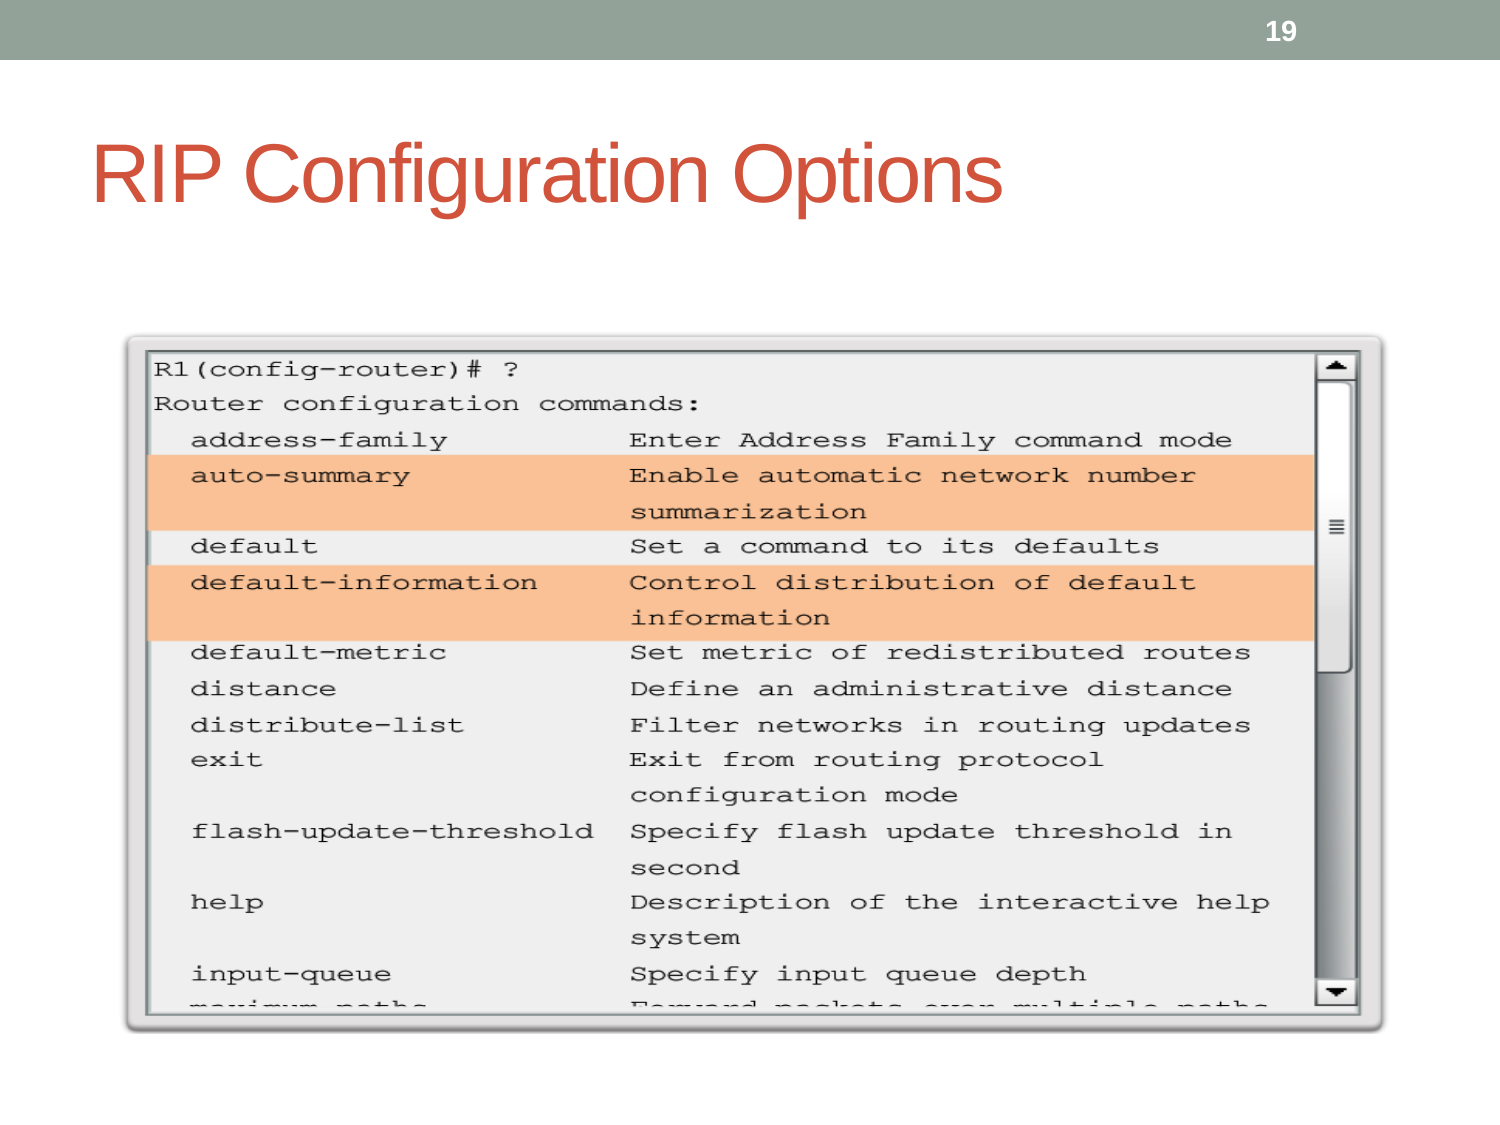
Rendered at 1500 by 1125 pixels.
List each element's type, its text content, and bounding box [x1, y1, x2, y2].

picture [116, 320, 1392, 1034]
title RIP Configuration Options [75, 87, 1425, 250]
slide_number 19 [1250, 3, 1425, 57]
